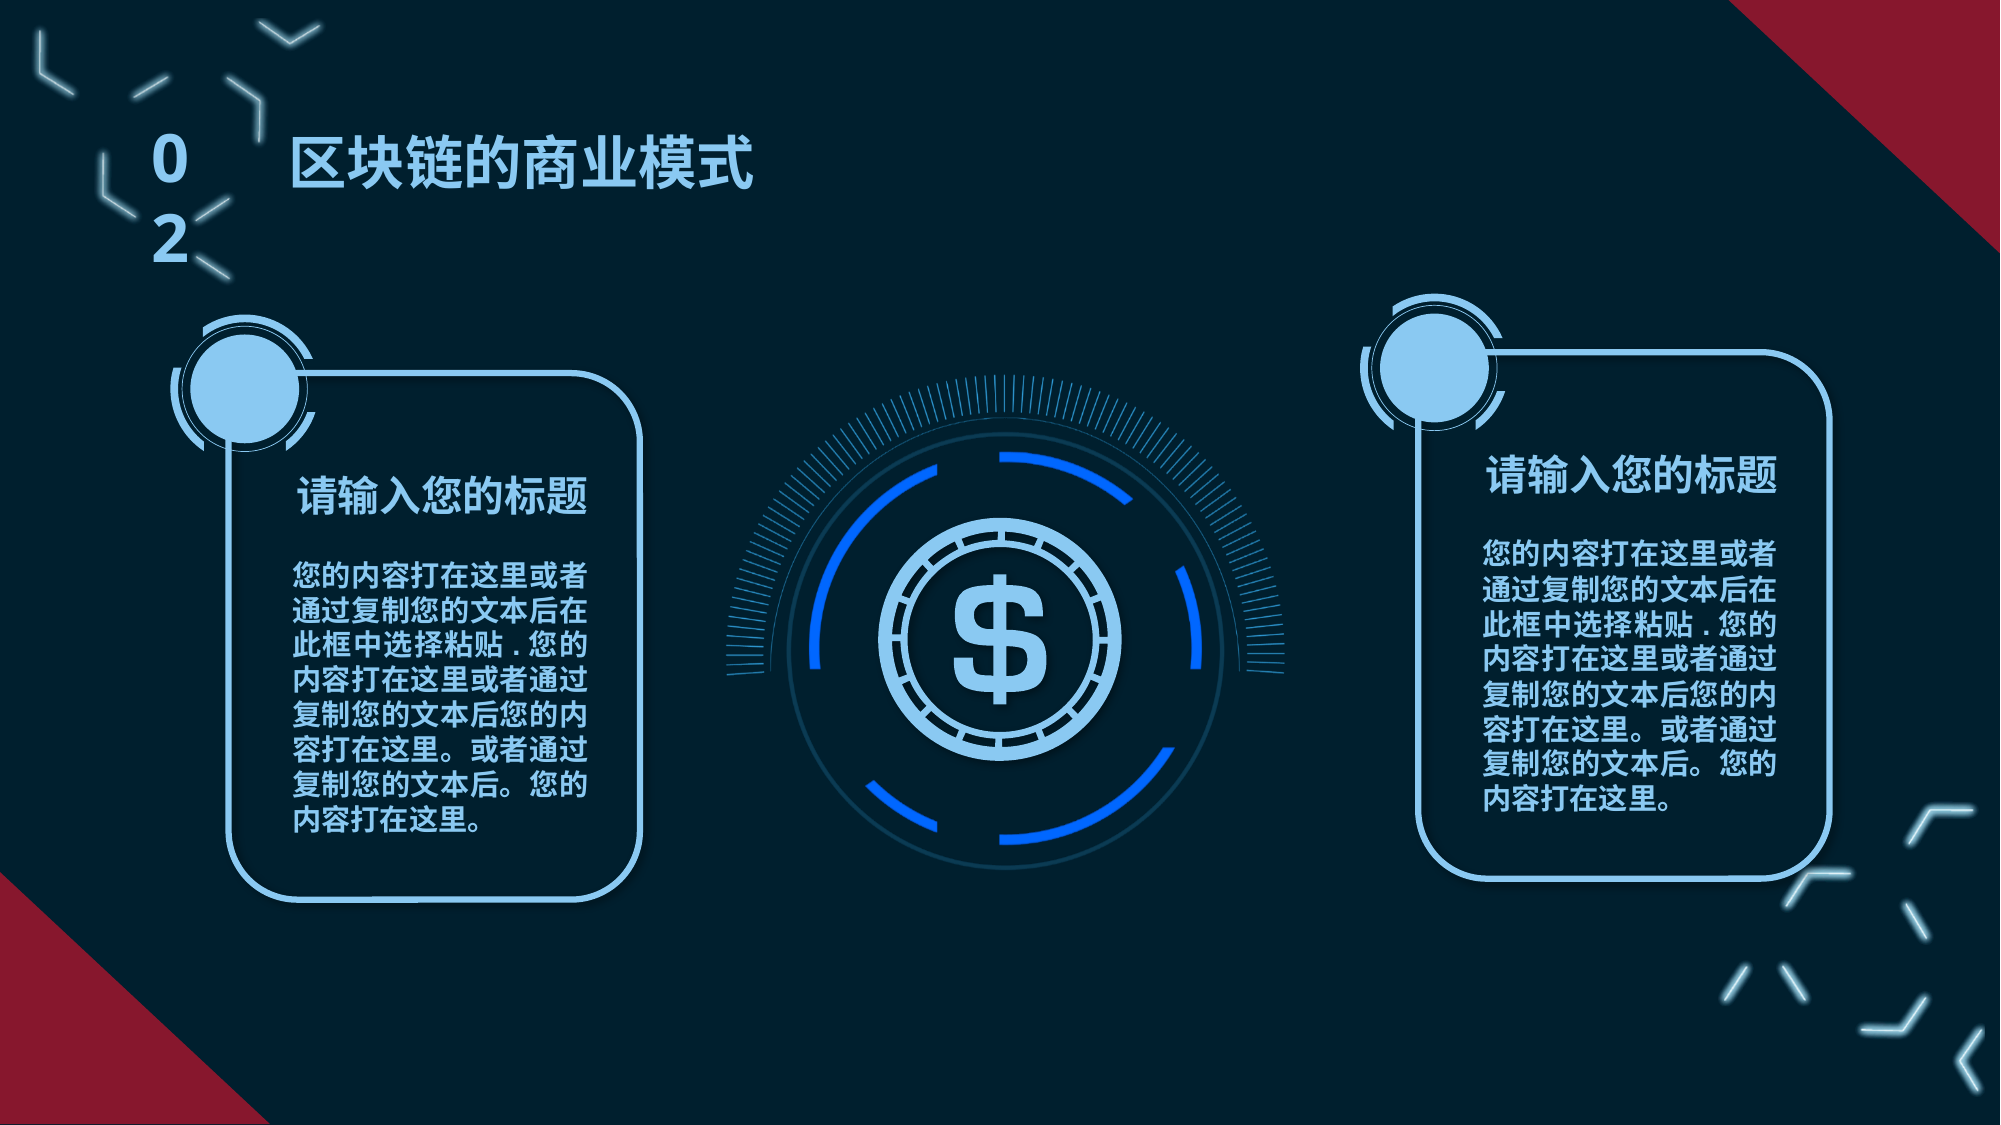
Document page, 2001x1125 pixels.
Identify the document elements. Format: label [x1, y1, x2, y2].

text_box [23, 18, 873, 294]
text_box [1360, 293, 1830, 879]
text_box [695, 348, 1305, 904]
picture [1709, 793, 1985, 1100]
text_box [170, 314, 640, 900]
